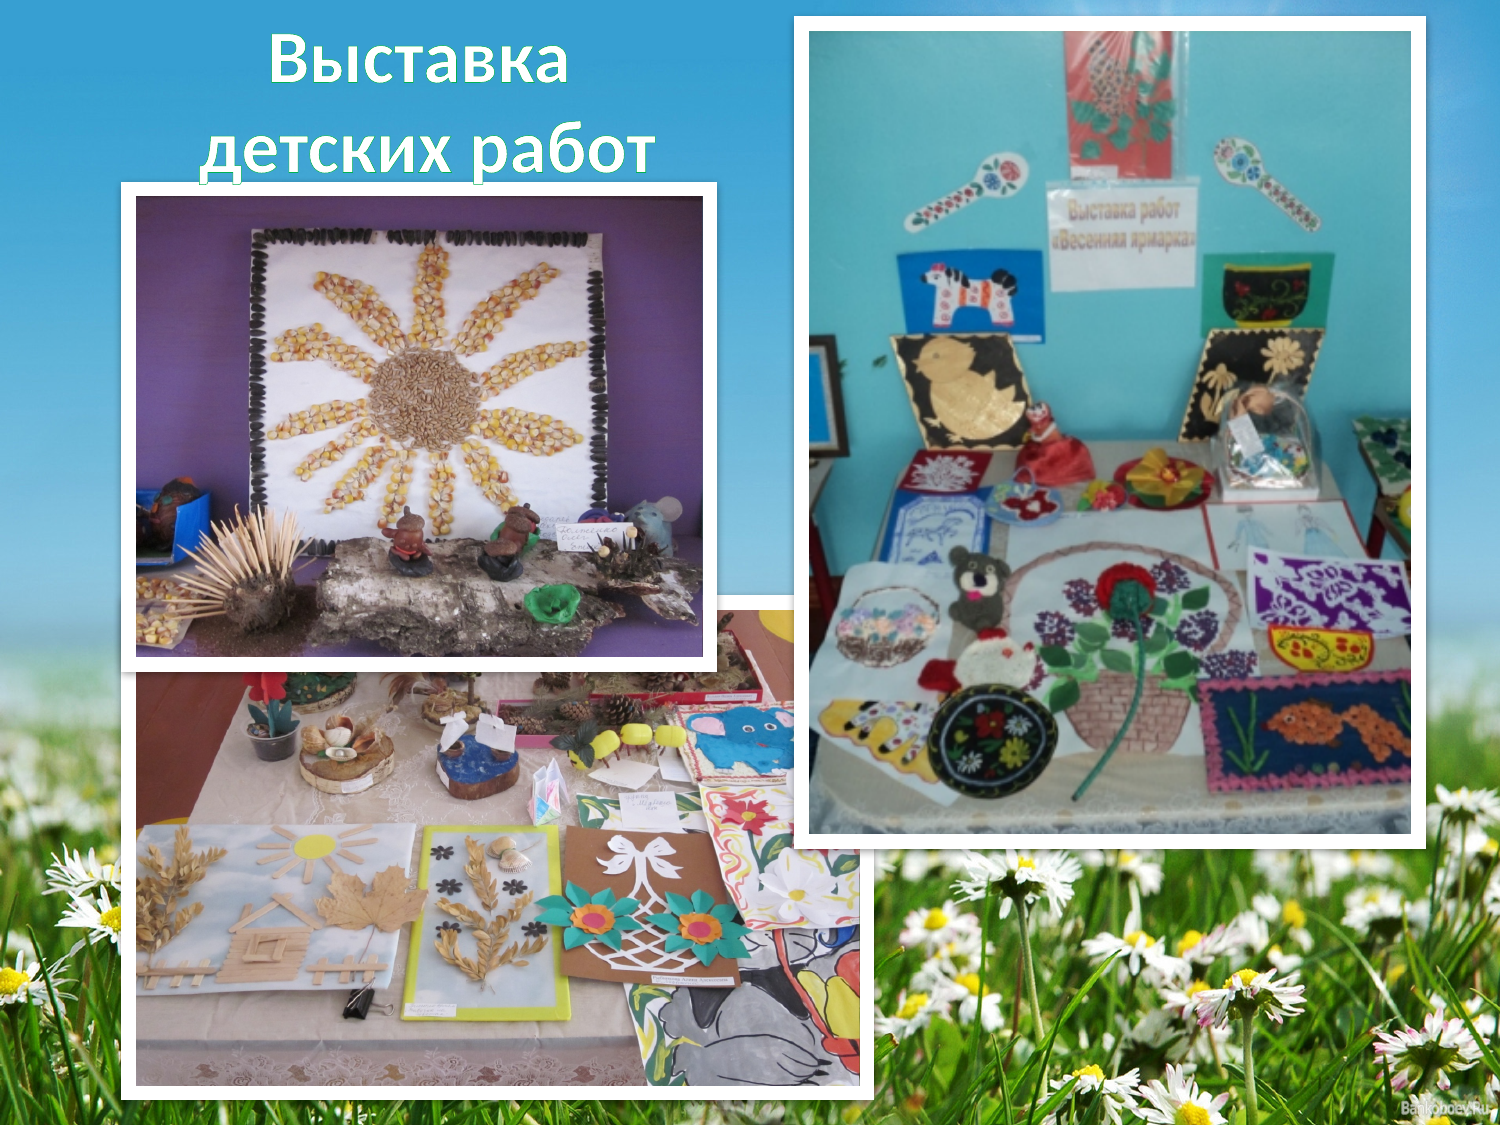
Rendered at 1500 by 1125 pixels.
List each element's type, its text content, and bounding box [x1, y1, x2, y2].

picture [0, 0, 1500, 1125]
picture [135, 30, 1412, 1086]
text_box Выставка детских работ [183, 0, 672, 194]
